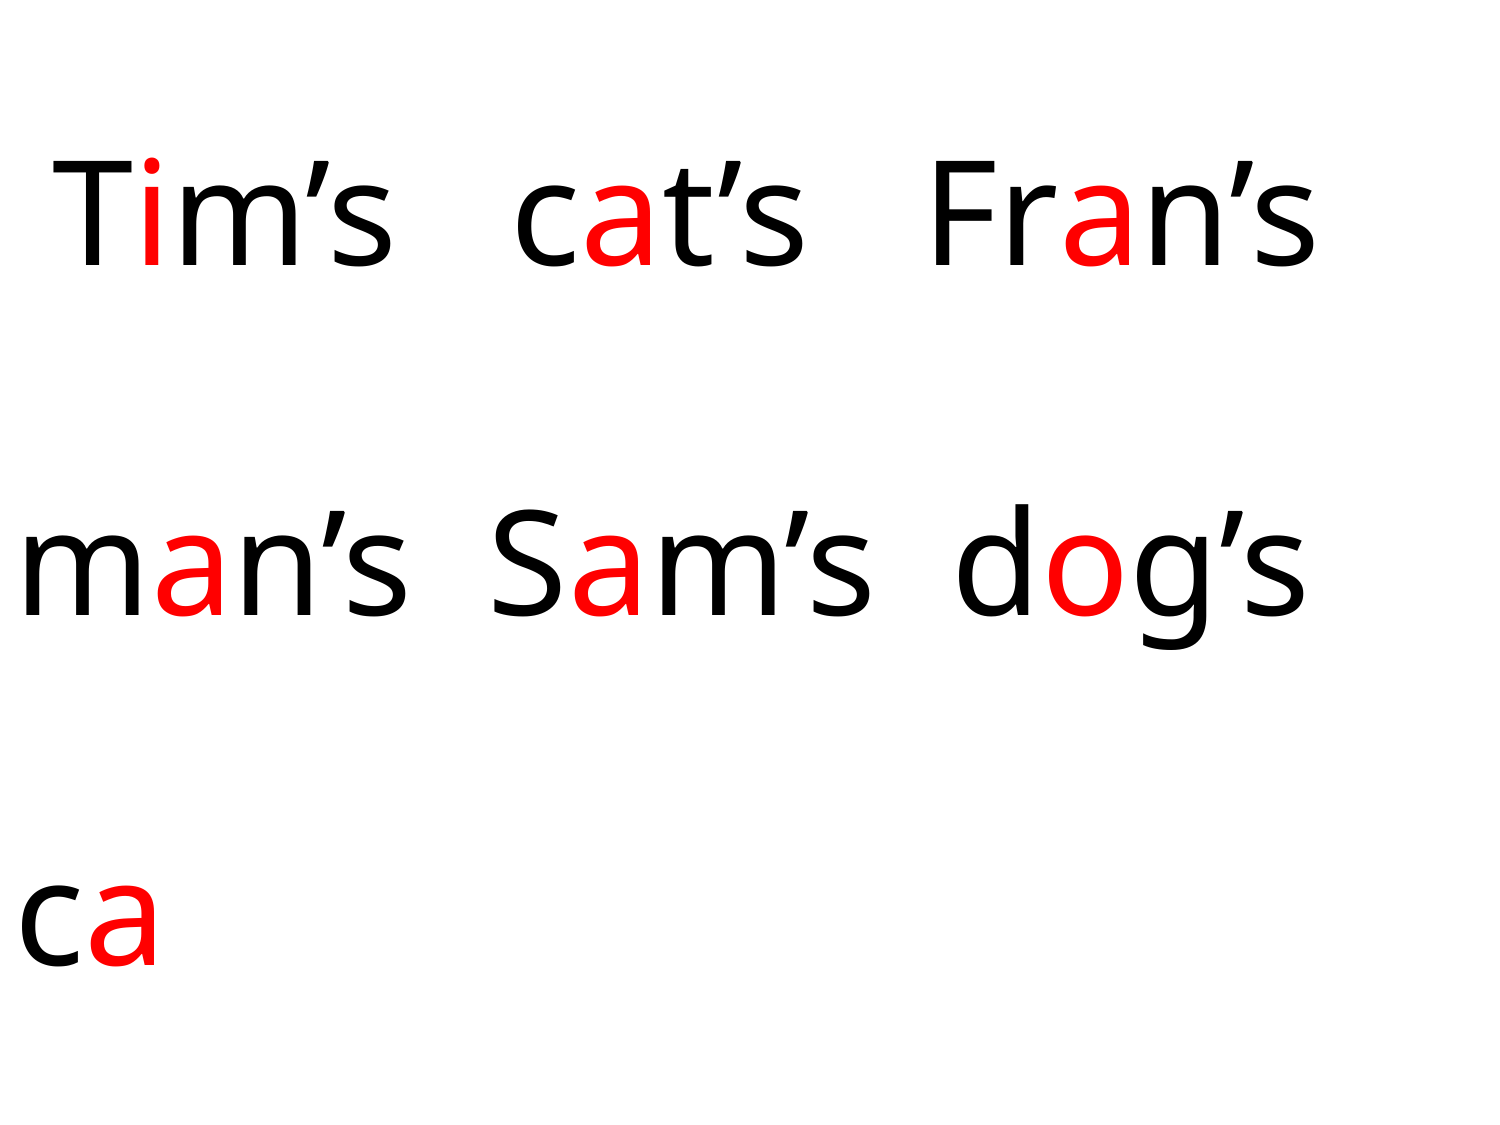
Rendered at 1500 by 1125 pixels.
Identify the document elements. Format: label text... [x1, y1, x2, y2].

text_box Tim’s cat’s Fran’s man’s Sam’s dog’s ca [0, 112, 1500, 1002]
